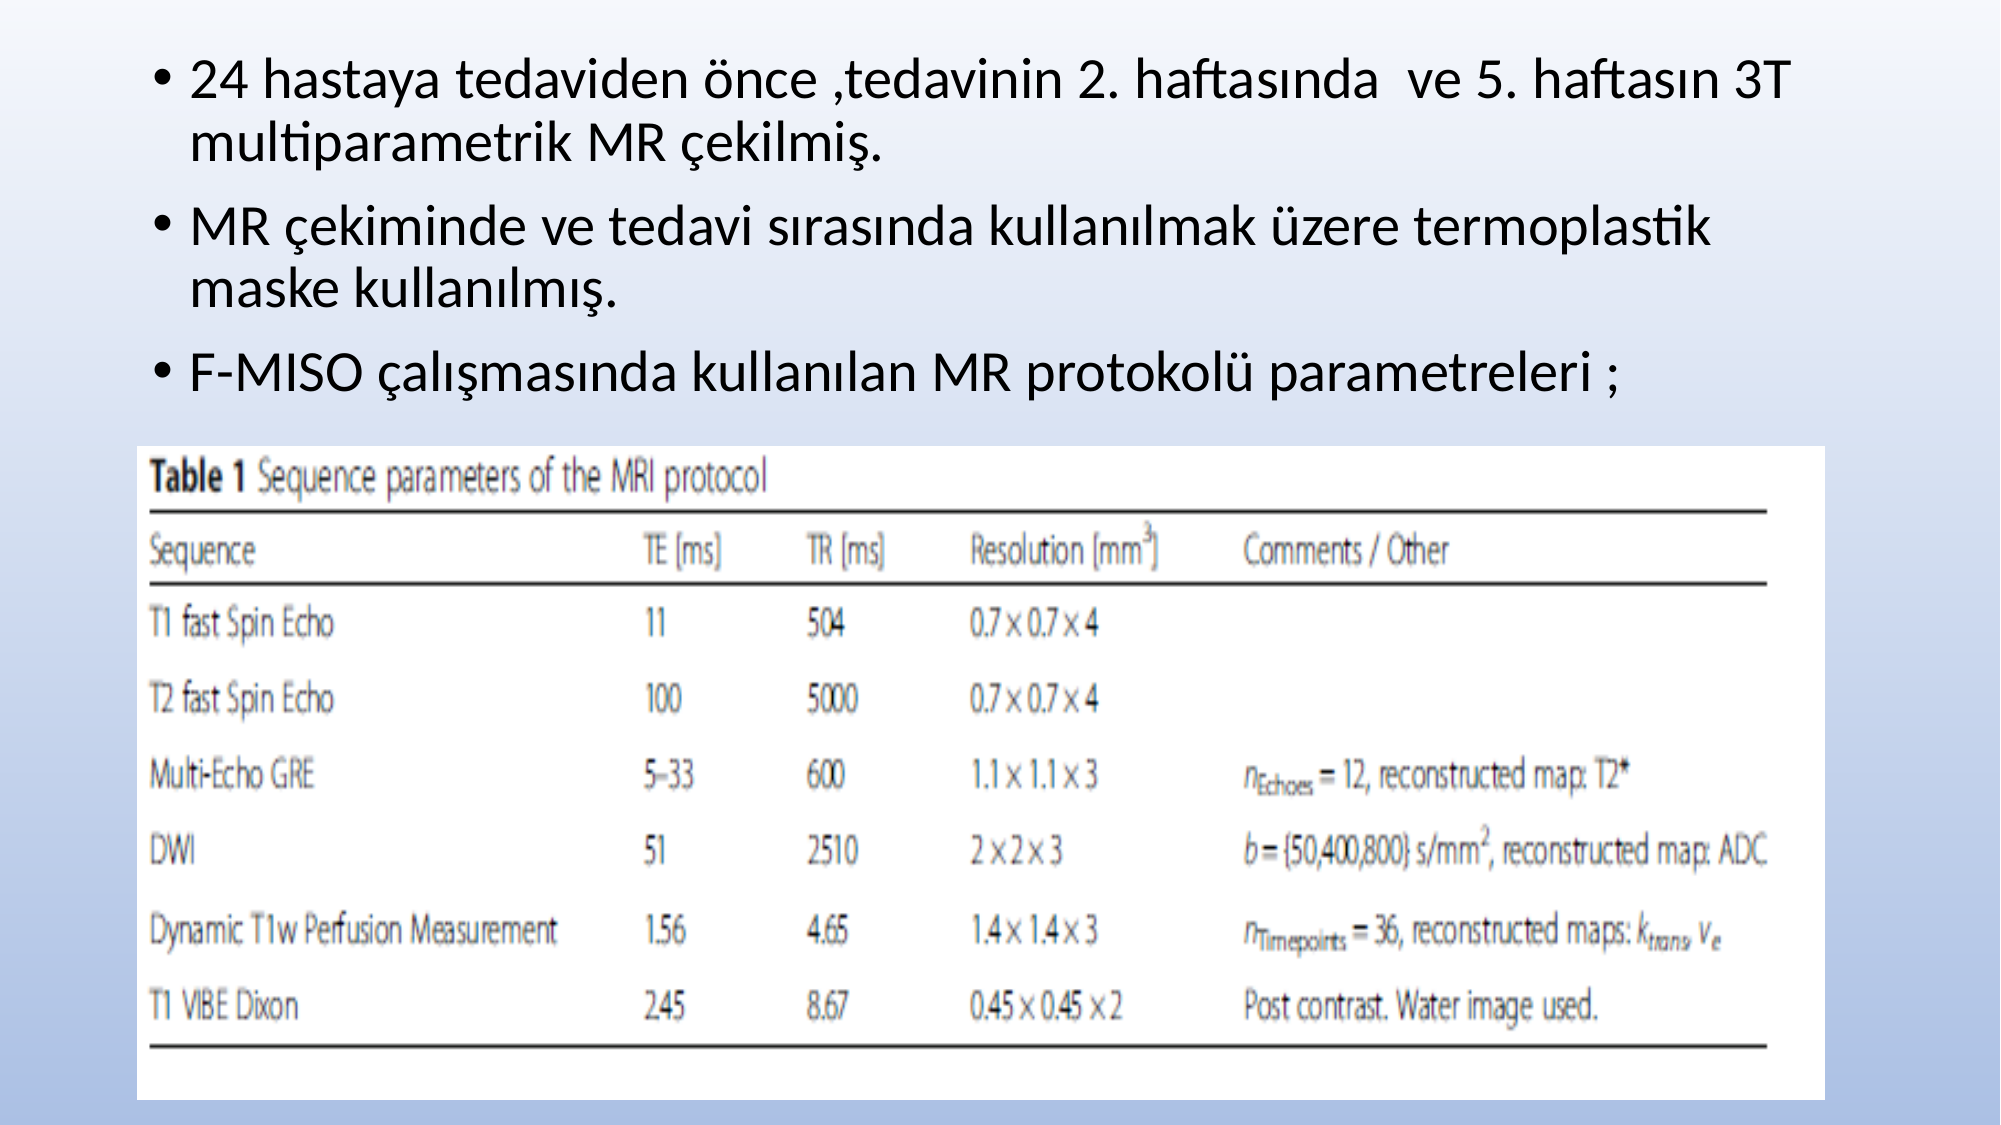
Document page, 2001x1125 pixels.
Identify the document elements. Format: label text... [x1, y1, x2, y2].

list 24 hastaya tedaviden önce ,tedavinin 2. haftasında ve 5. haftasın 3T multiparametrik MR çekilmiş. MR çekiminde ve tedavi sırasında kullanılmak üzere termoplastik maske kullanılmış. F-MISO çalışmasında kullanılan MR protokolü parametreleri ; [137, 40, 1863, 1014]
picture [137, 446, 1825, 1100]
